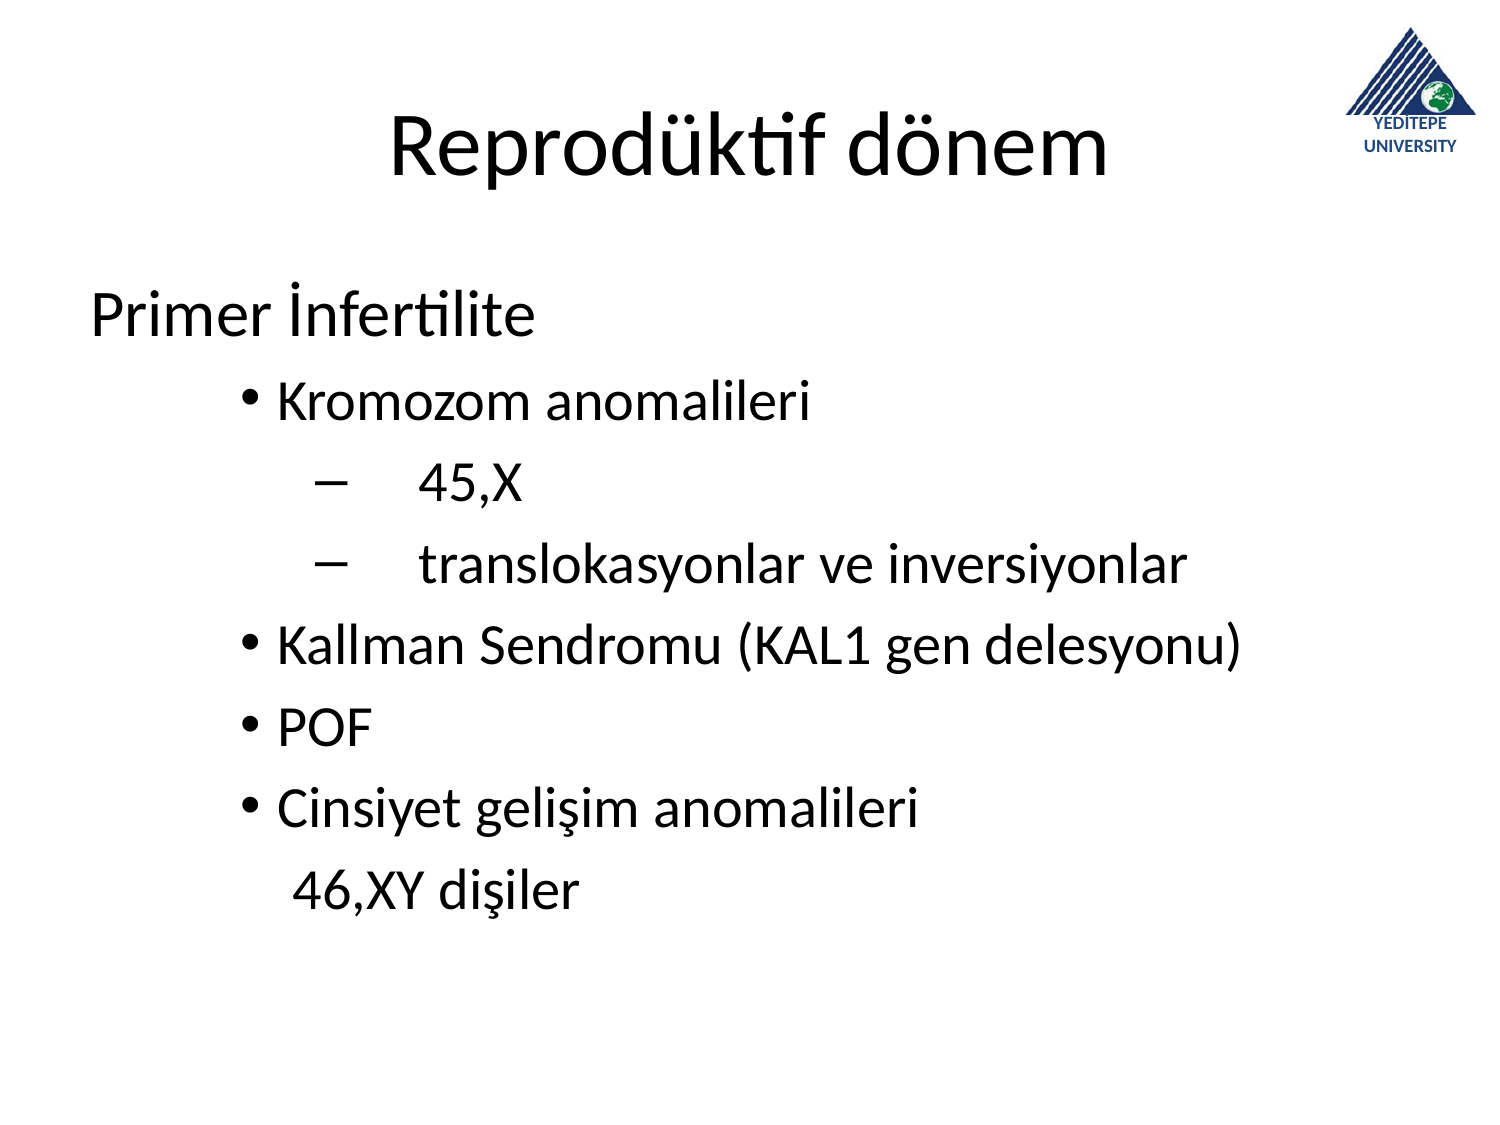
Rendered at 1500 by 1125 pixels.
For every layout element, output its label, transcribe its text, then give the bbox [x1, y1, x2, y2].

list Primer İnfertilite Kromozom anomalileri 45,X translokasyonlar ve inversiyonlar Kallman Sendromu (KAL1 gen delesyonu) POF Cinsiyet gelişim anomalileri 46,XY dişiler [75, 262, 1425, 1005]
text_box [1345, 27, 1476, 153]
title Reprodüktif dönem [75, 45, 1425, 233]
